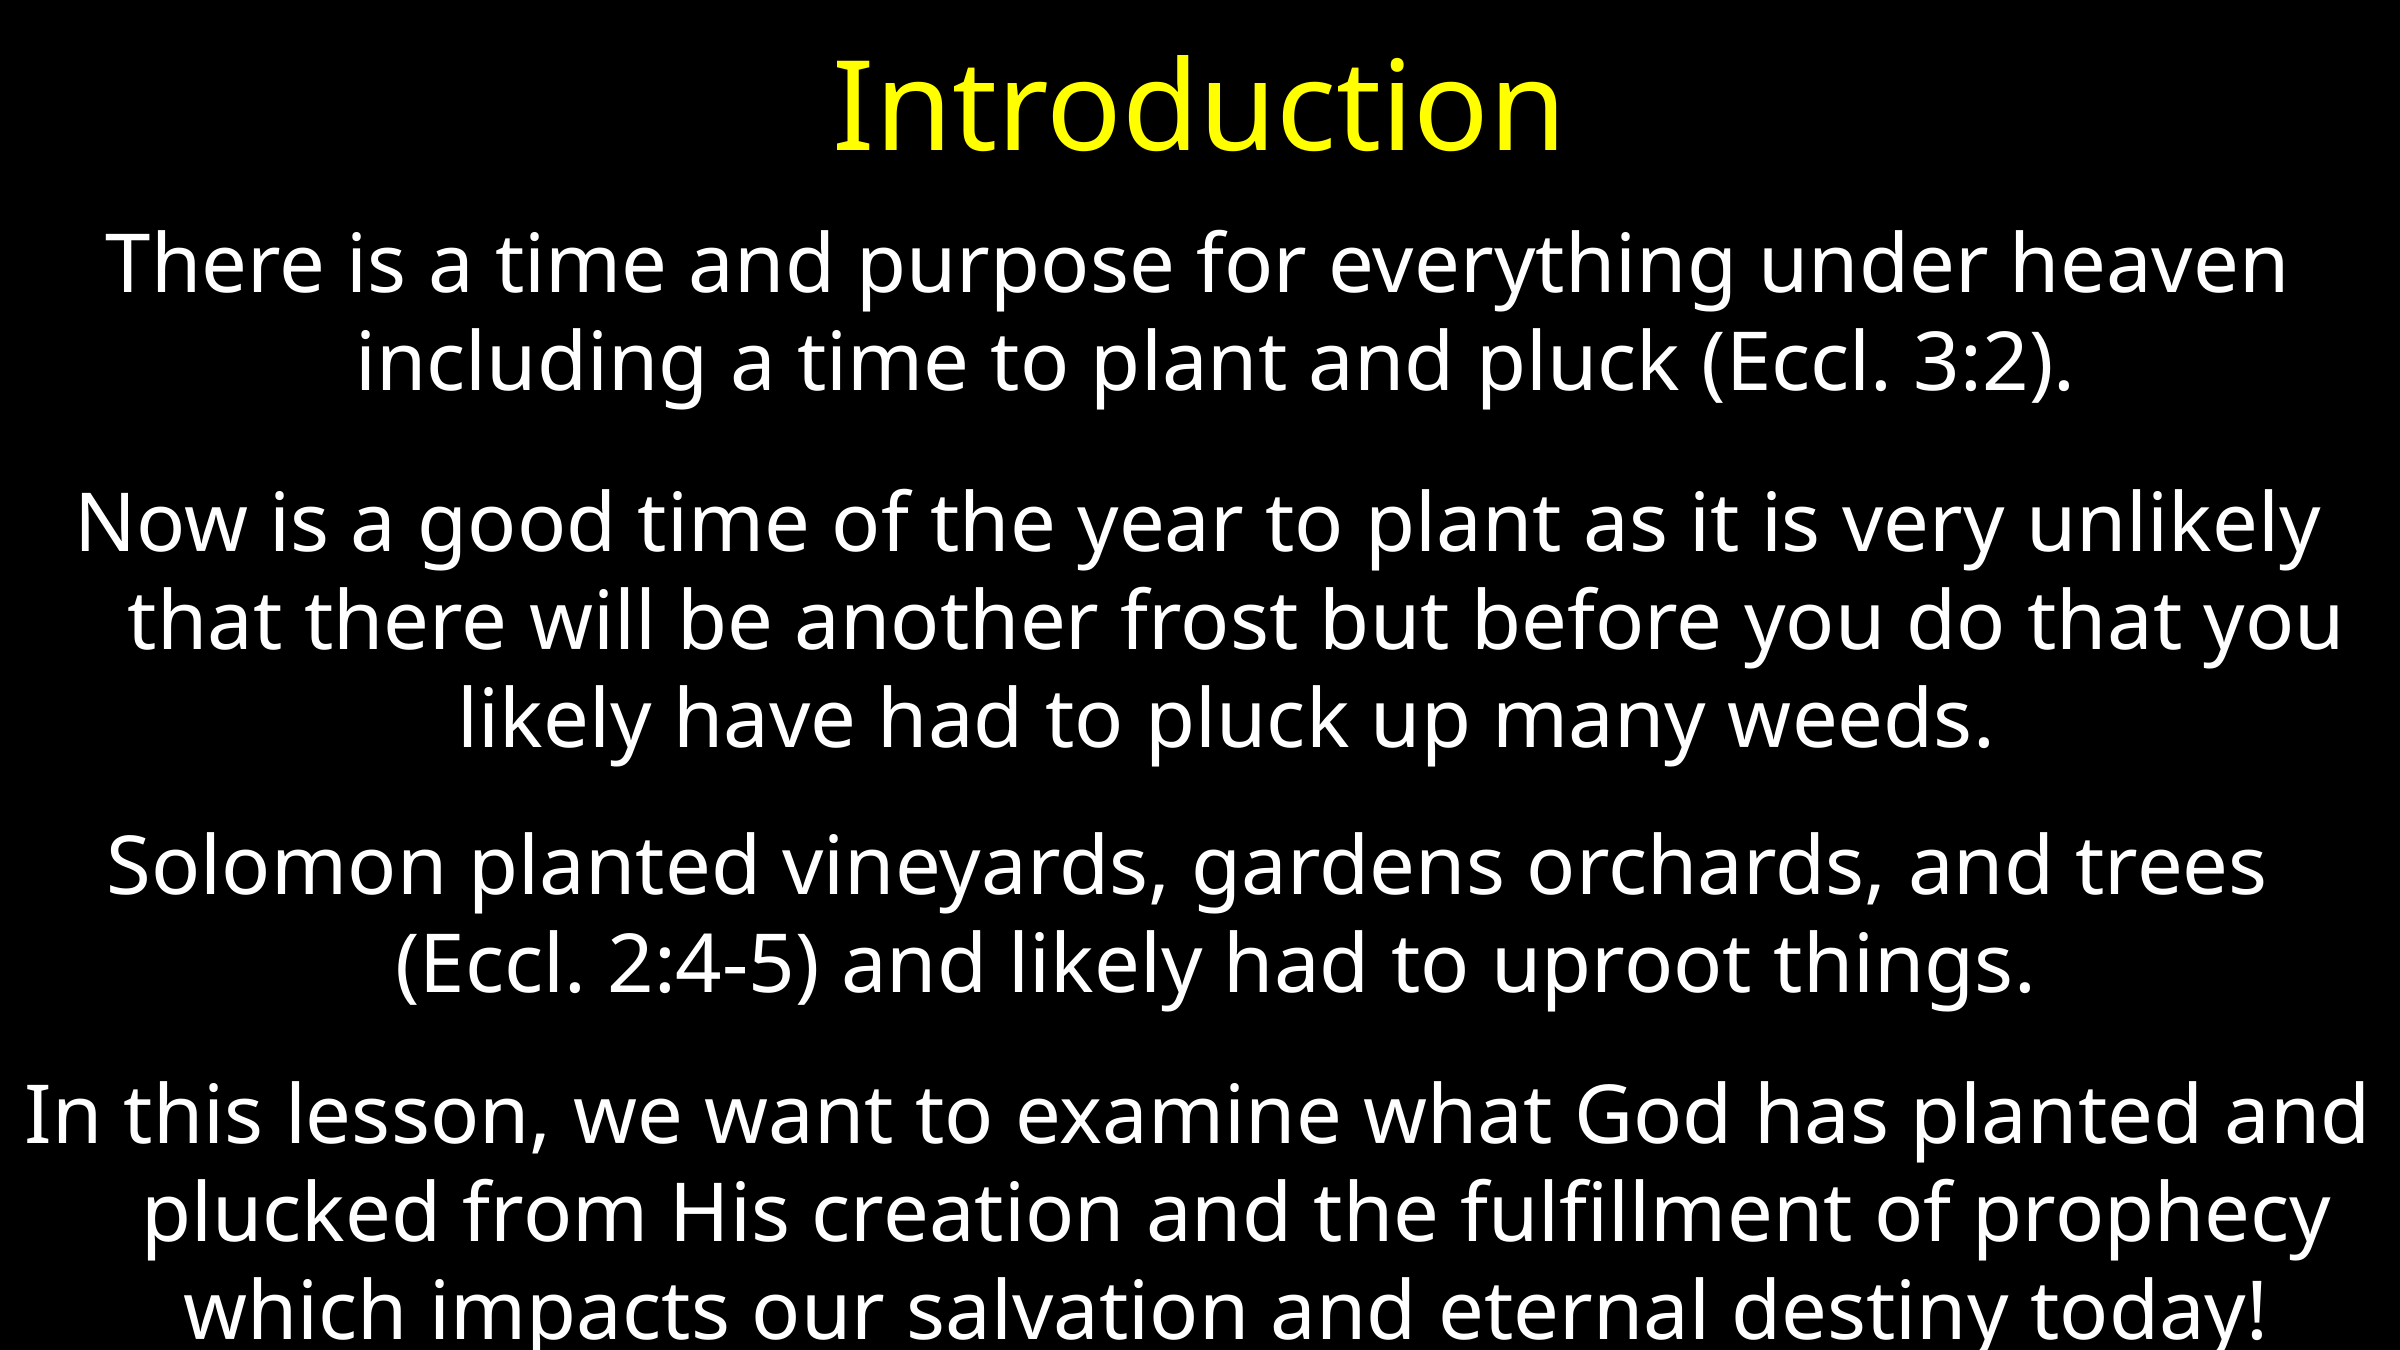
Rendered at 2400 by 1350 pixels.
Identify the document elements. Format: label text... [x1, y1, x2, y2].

title Introduction [0, 0, 2400, 200]
list There is a time and purpose for everything under heaven including a time to plant and pluck (Eccl. 3:2). Now is a good time of the year to plant as it is very unlikely that there will be another frost but before you do that you likely have had to pluck up many weeds. Solomon planted vineyards, gardens orchards, and trees (Eccl. 2:4-5) and likely had to uproot things. In this lesson, we want to examine what God has planted and plucked from His creation and the fulfillment of prophecy which impacts our salvation and eternal destiny today! [0, 200, 2400, 1350]
